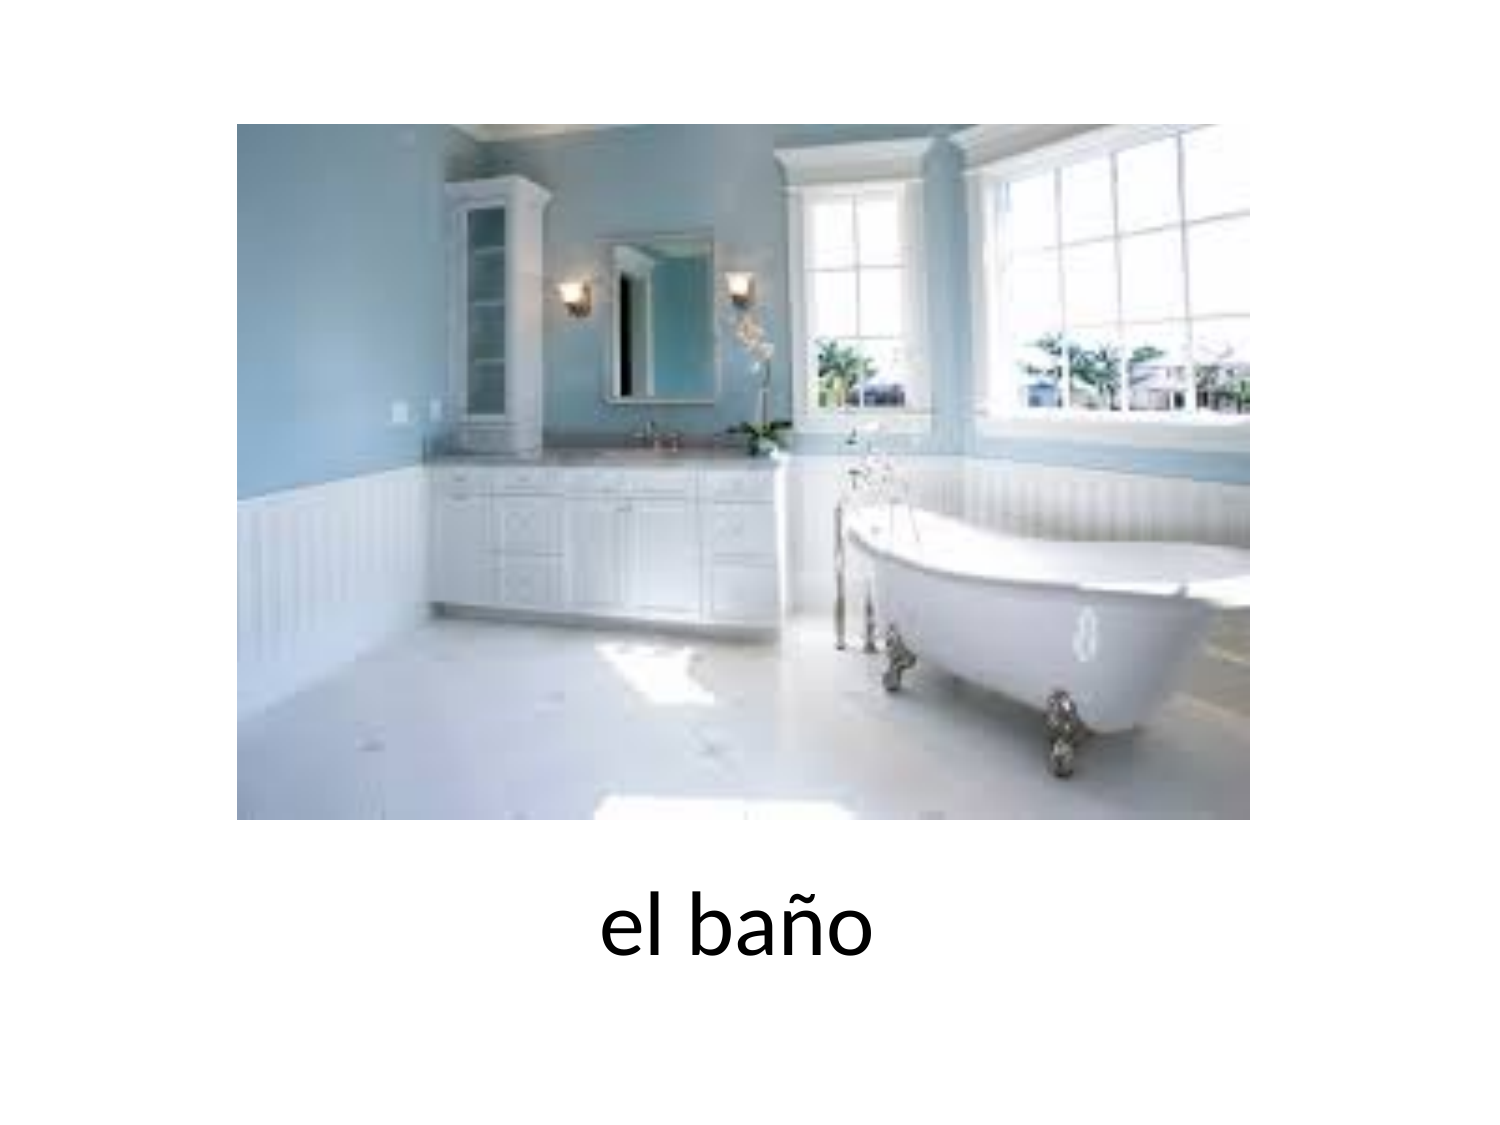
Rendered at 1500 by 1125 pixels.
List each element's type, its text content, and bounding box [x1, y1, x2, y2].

picture [237, 124, 1250, 821]
title el baño [62, 825, 1413, 1013]
